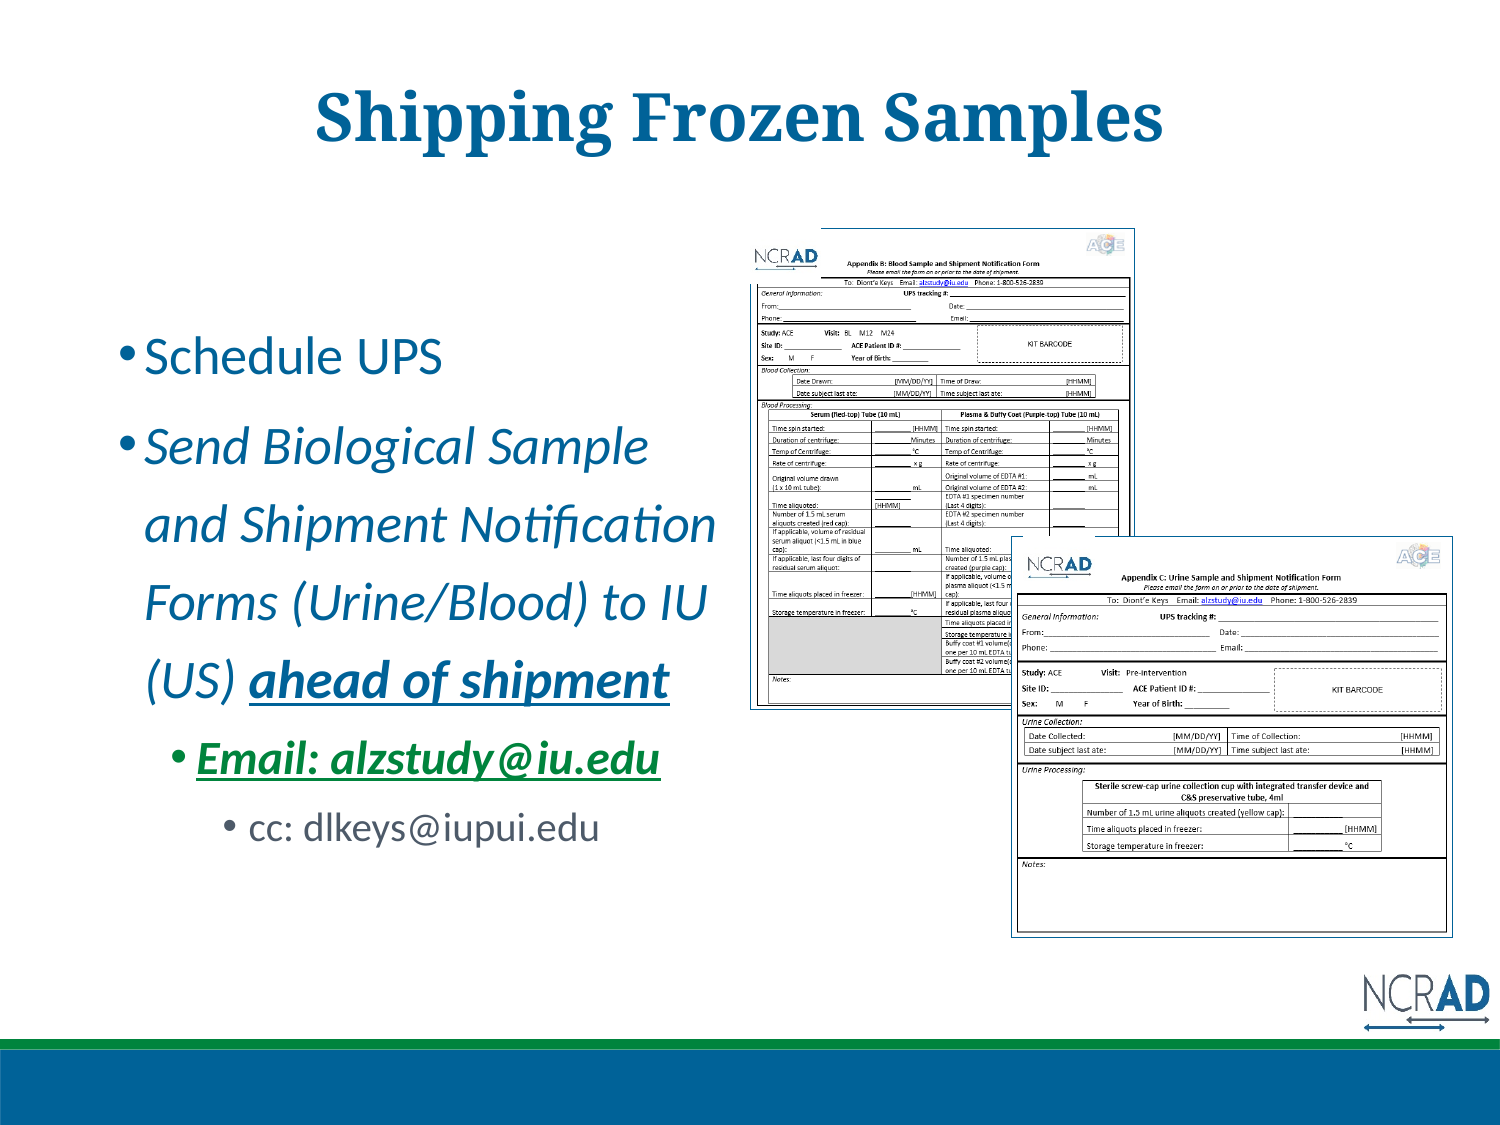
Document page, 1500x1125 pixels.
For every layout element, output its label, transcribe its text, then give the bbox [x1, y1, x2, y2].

title Shipping Frozen Samples [93, 11, 1388, 229]
picture [1363, 974, 1490, 1032]
list Schedule UPS Send Biological Sample and Shipment Notification Forms (Urine/Blood) to IU (US) ahead of shipment Email: alzstudy@iu.edu cc: dlkeys@iupui.edu [103, 299, 741, 1014]
picture [749, 228, 1454, 938]
